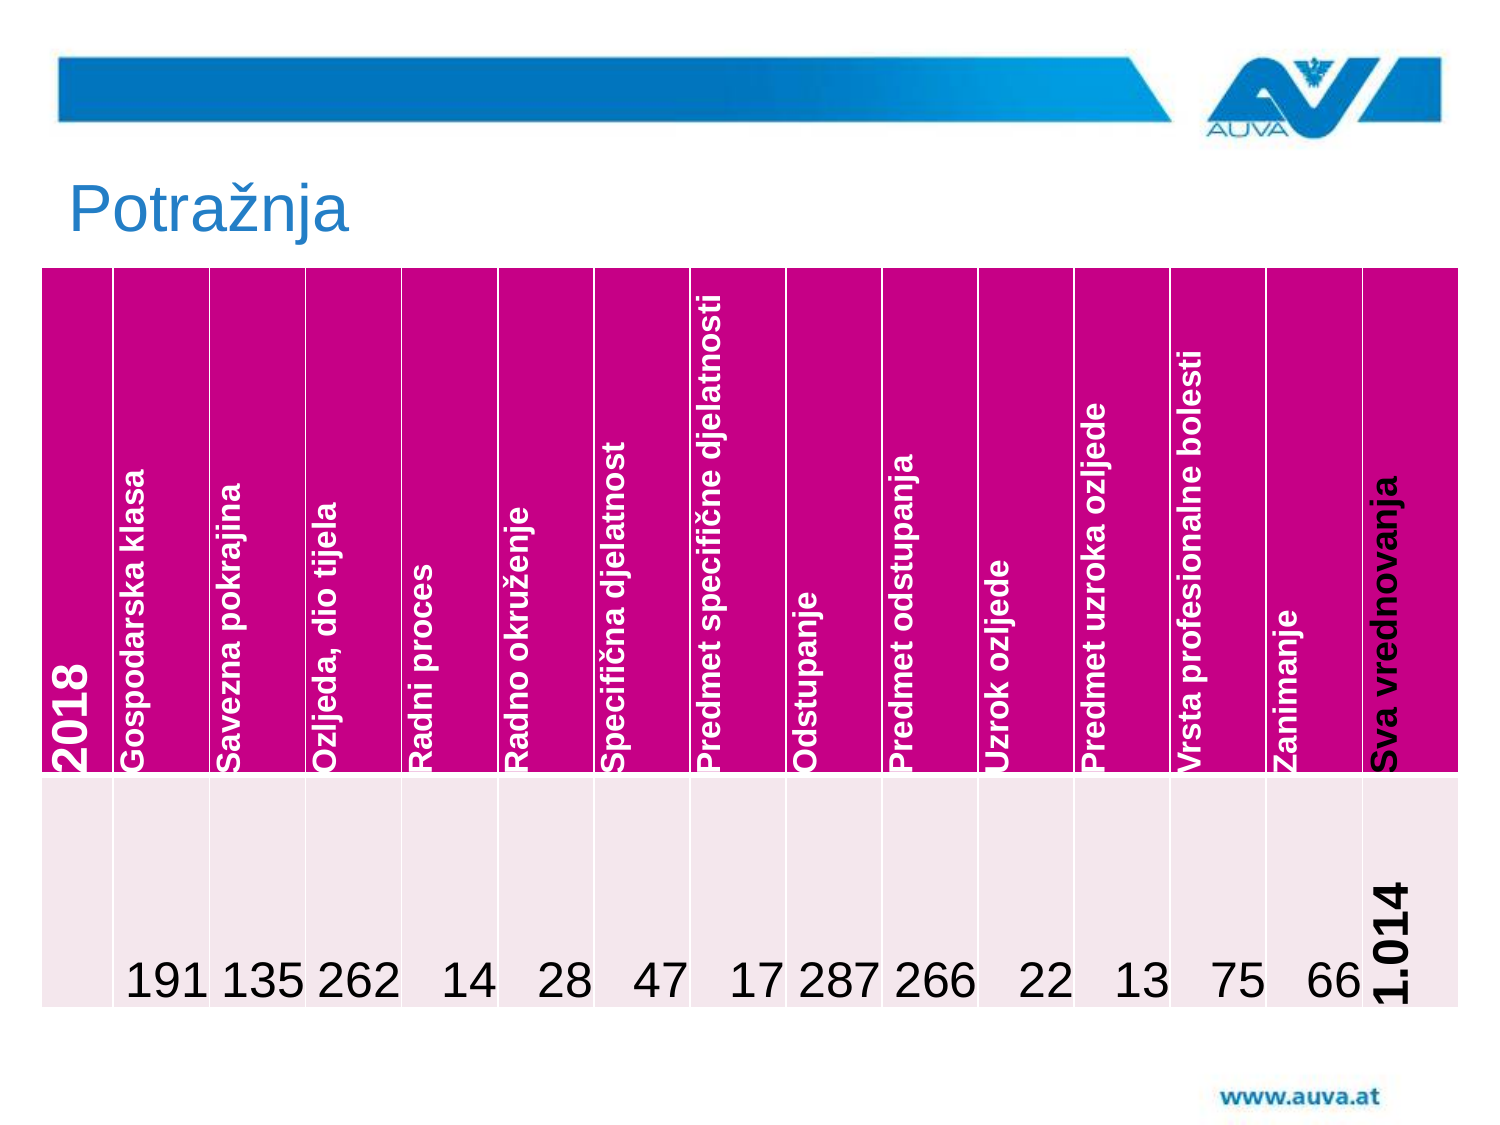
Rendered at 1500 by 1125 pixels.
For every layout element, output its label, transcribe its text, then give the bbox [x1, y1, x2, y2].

table_cell 66 [1267, 778, 1362, 1007]
table_header Ozljeda, dio tijela [306, 268, 401, 772]
table_header 2018 [42, 268, 112, 772]
table_header Radni proces [402, 268, 497, 772]
table_cell 135 [210, 778, 305, 1007]
table_header Savezna pokrajina [210, 268, 305, 772]
table_cell 287 [787, 778, 881, 1007]
table_header Gospodarska klasa [114, 268, 209, 772]
picture [0, 0, 1500, 1125]
table_header Odstupanje [787, 268, 881, 772]
table_cell 22 [979, 778, 1073, 1007]
table_header Sva vrednovanja [1363, 268, 1458, 772]
table_cell [42, 778, 112, 1007]
table_header Radno okruženje [499, 268, 593, 772]
table_header Predmet uzroka ozljede [1075, 268, 1169, 772]
table_cell 1.014 [1363, 778, 1458, 1007]
table_cell 75 [1171, 778, 1265, 1007]
table_cell 28 [499, 778, 593, 1007]
table_header Vrsta profesionalne bolesti [1171, 268, 1265, 772]
table_cell 13 [1075, 778, 1169, 1007]
table_cell 47 [595, 778, 689, 1007]
table_cell 266 [883, 778, 977, 1007]
table_cell 262 [306, 778, 401, 1007]
table_cell 14 [402, 778, 497, 1007]
table_header Predmet specifične djelatnosti [691, 268, 785, 772]
table_header Predmet odstupanja [883, 268, 977, 772]
table_header Zanimanje [1267, 268, 1362, 772]
table_header Specifična djelatnost [595, 268, 689, 772]
table_header Uzrok ozljede [979, 268, 1073, 772]
table_cell 191 [114, 778, 209, 1007]
title Potražnja [53, 160, 928, 249]
table_cell 17 [691, 778, 785, 1007]
